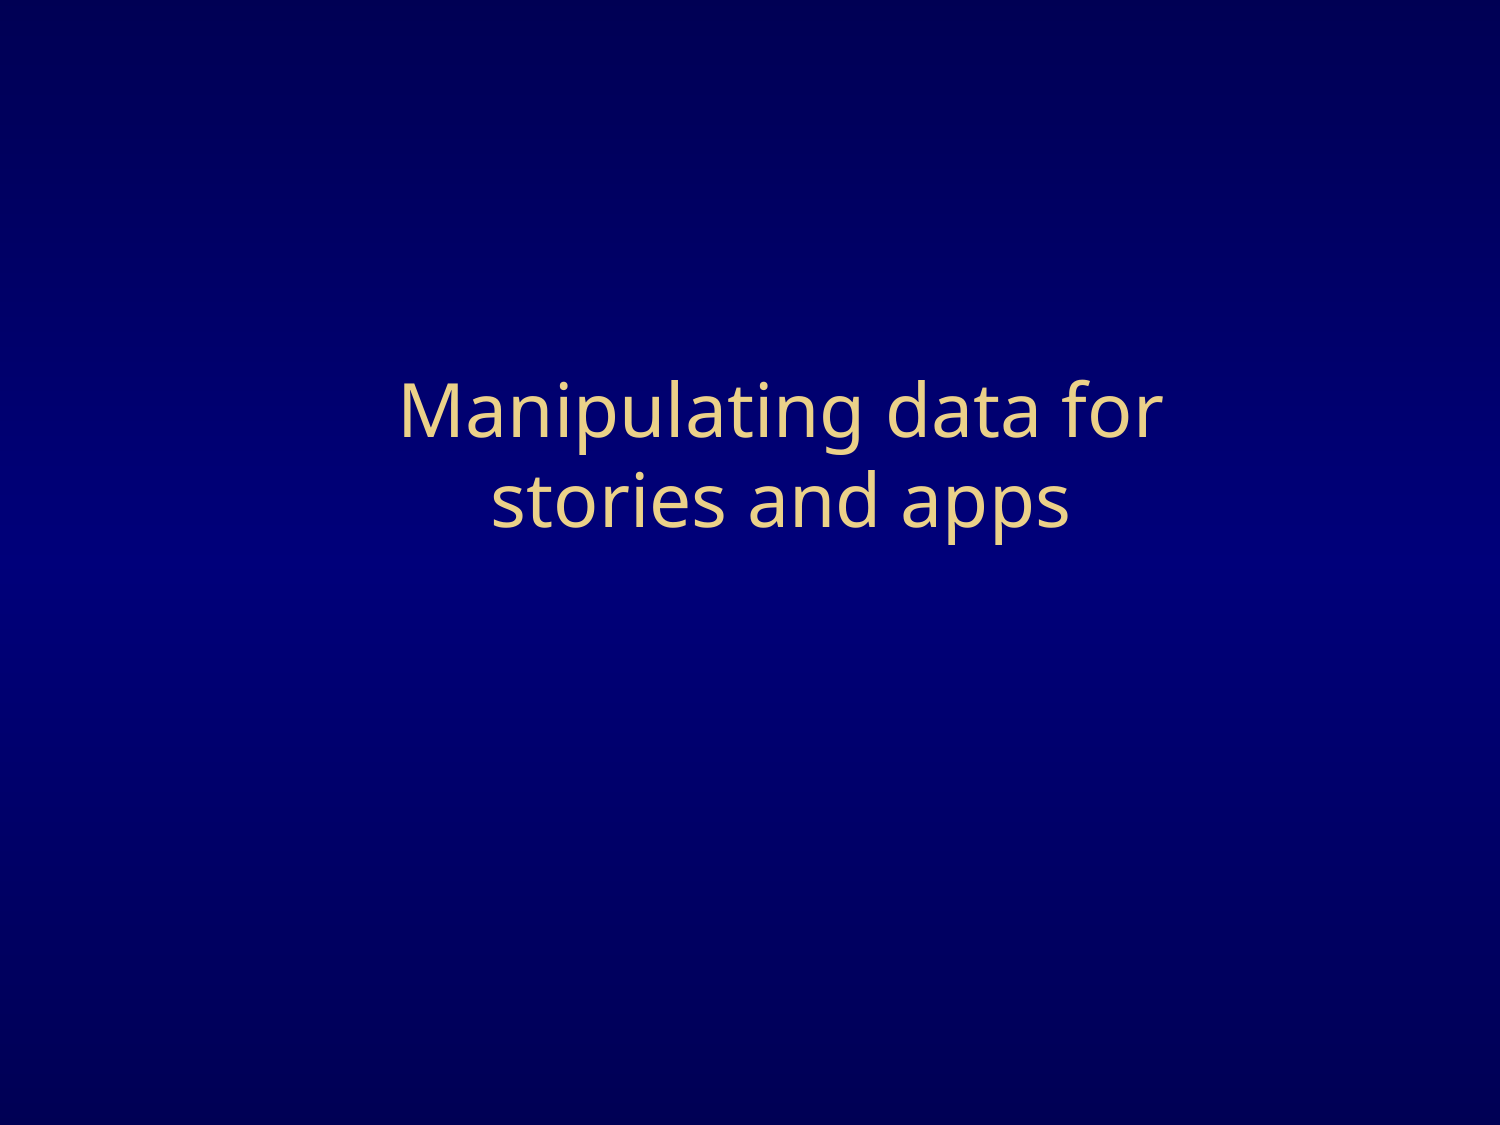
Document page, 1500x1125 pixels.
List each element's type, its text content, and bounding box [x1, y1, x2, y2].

title Manipulating data for stories and apps [262, 312, 1301, 551]
